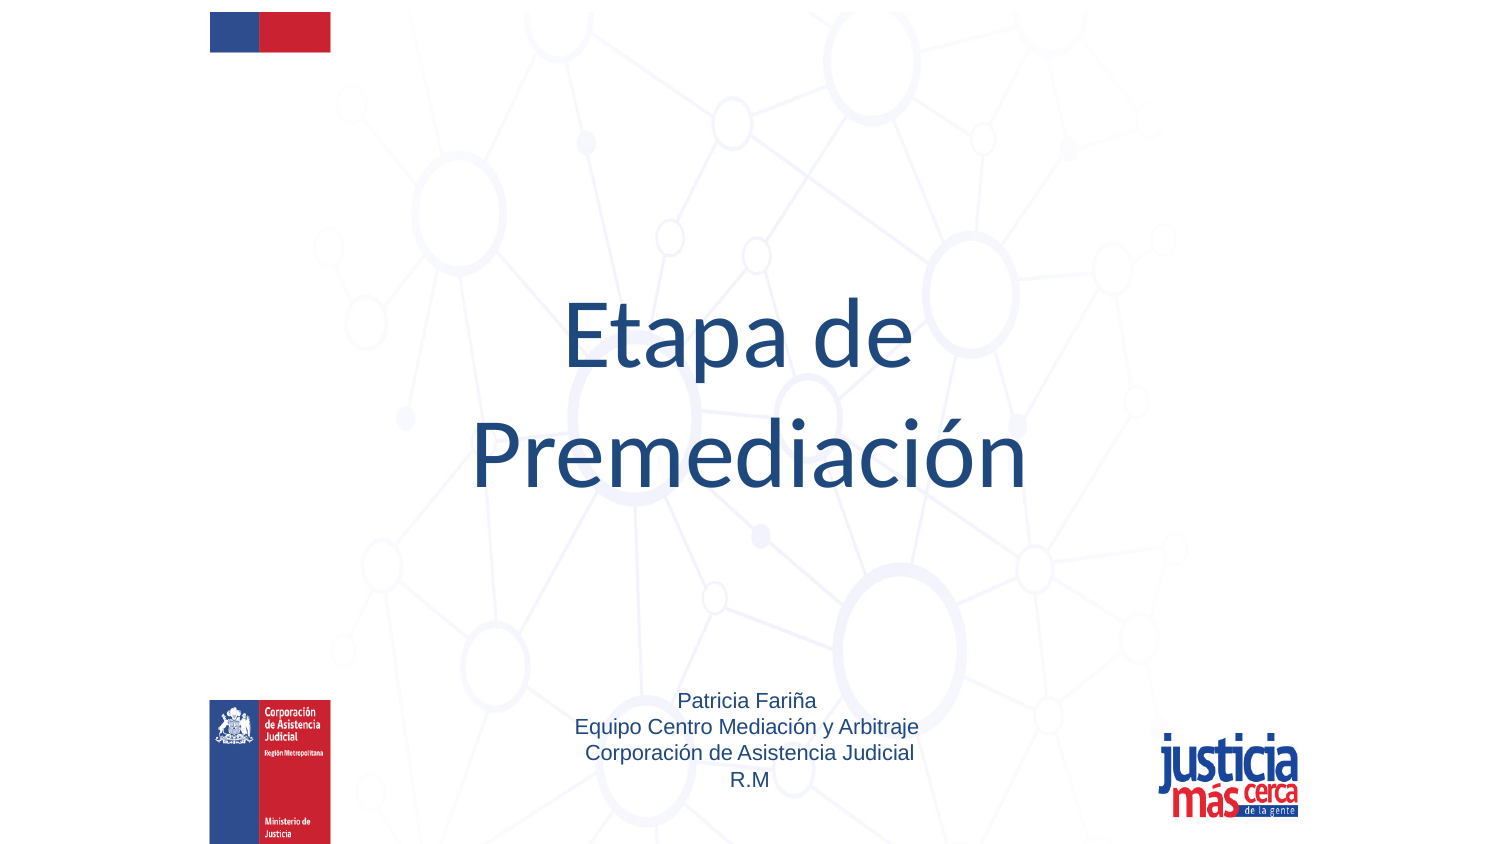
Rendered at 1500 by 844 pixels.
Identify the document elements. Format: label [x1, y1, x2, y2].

picture [187, 12, 1313, 844]
